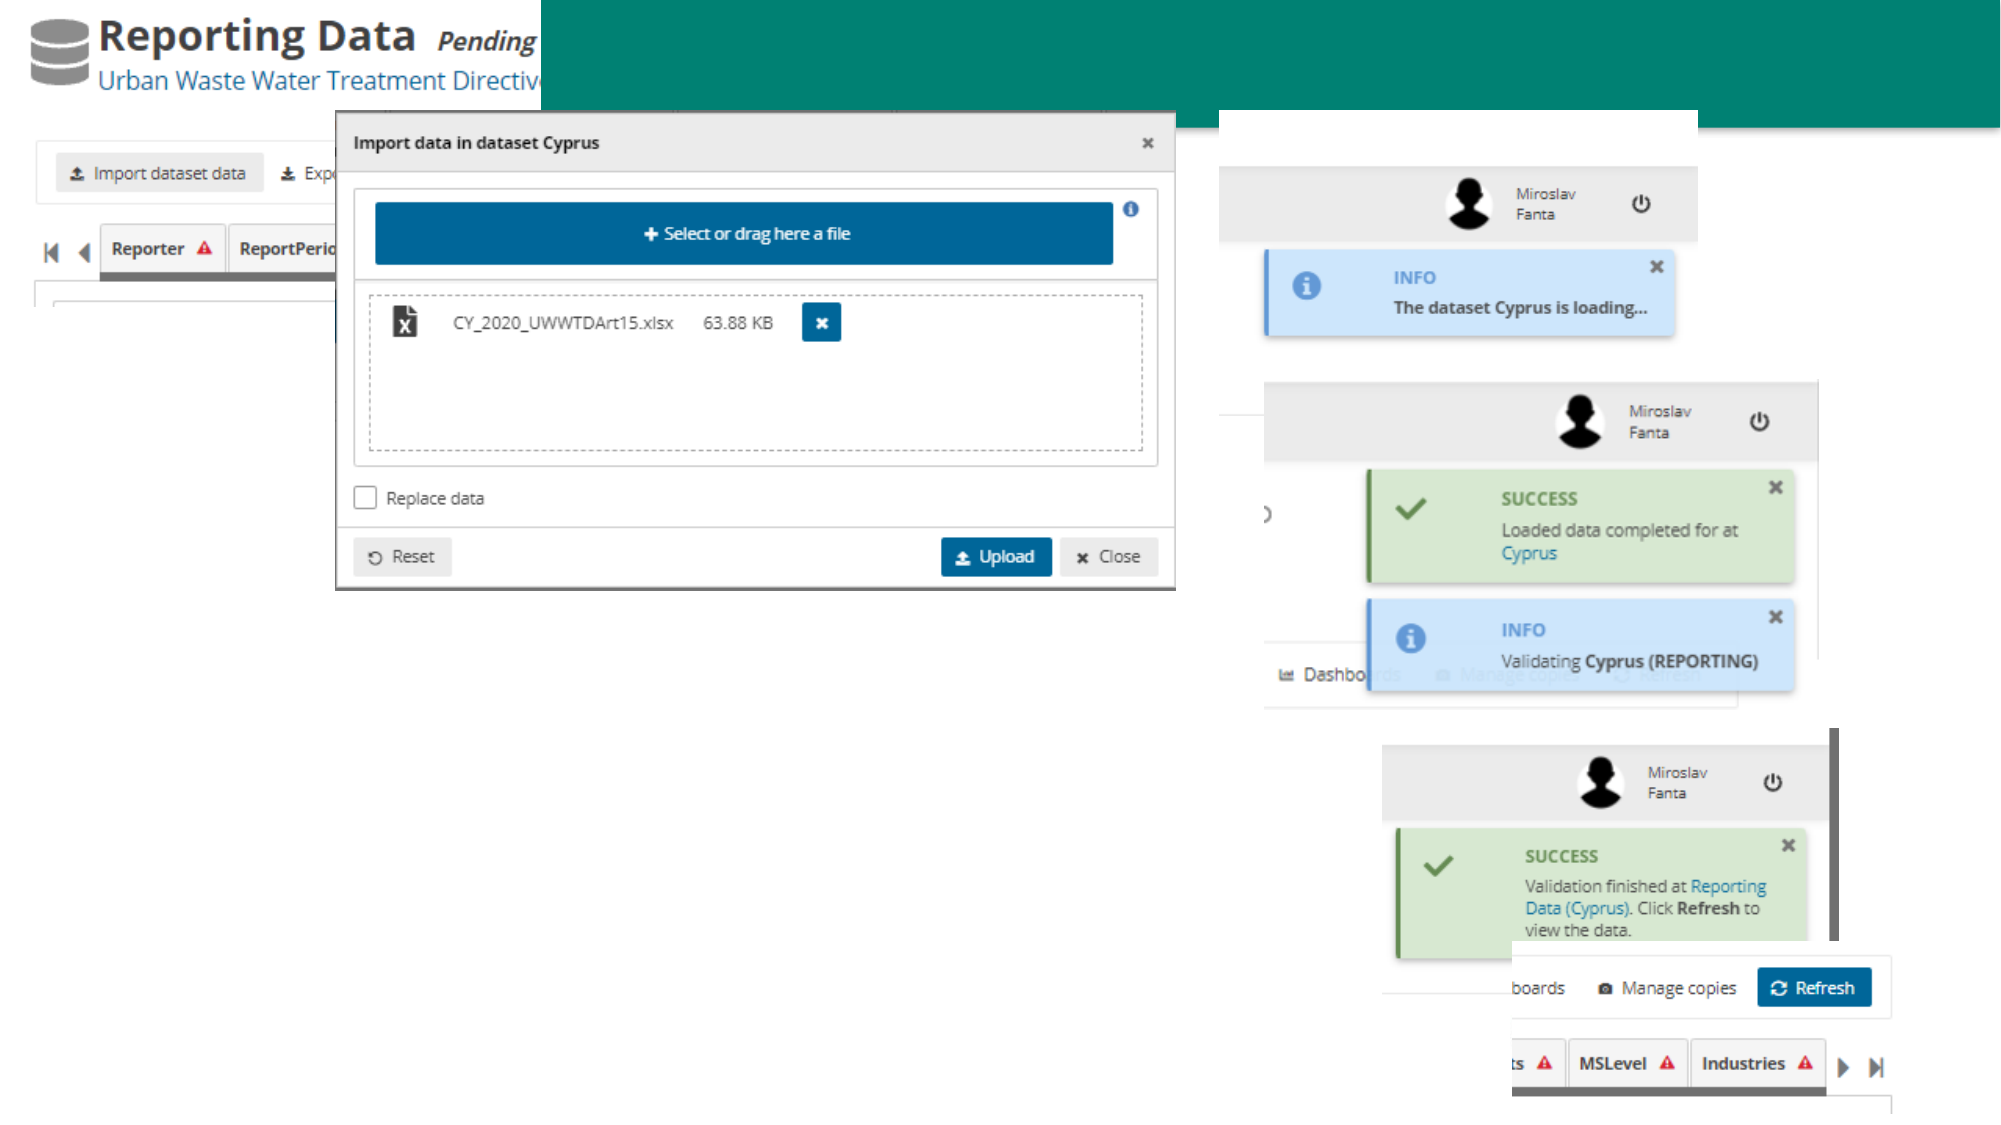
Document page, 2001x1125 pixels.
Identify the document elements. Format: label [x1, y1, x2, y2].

picture [0, 0, 1177, 591]
picture [1382, 728, 2000, 1125]
picture [1219, 110, 1819, 710]
